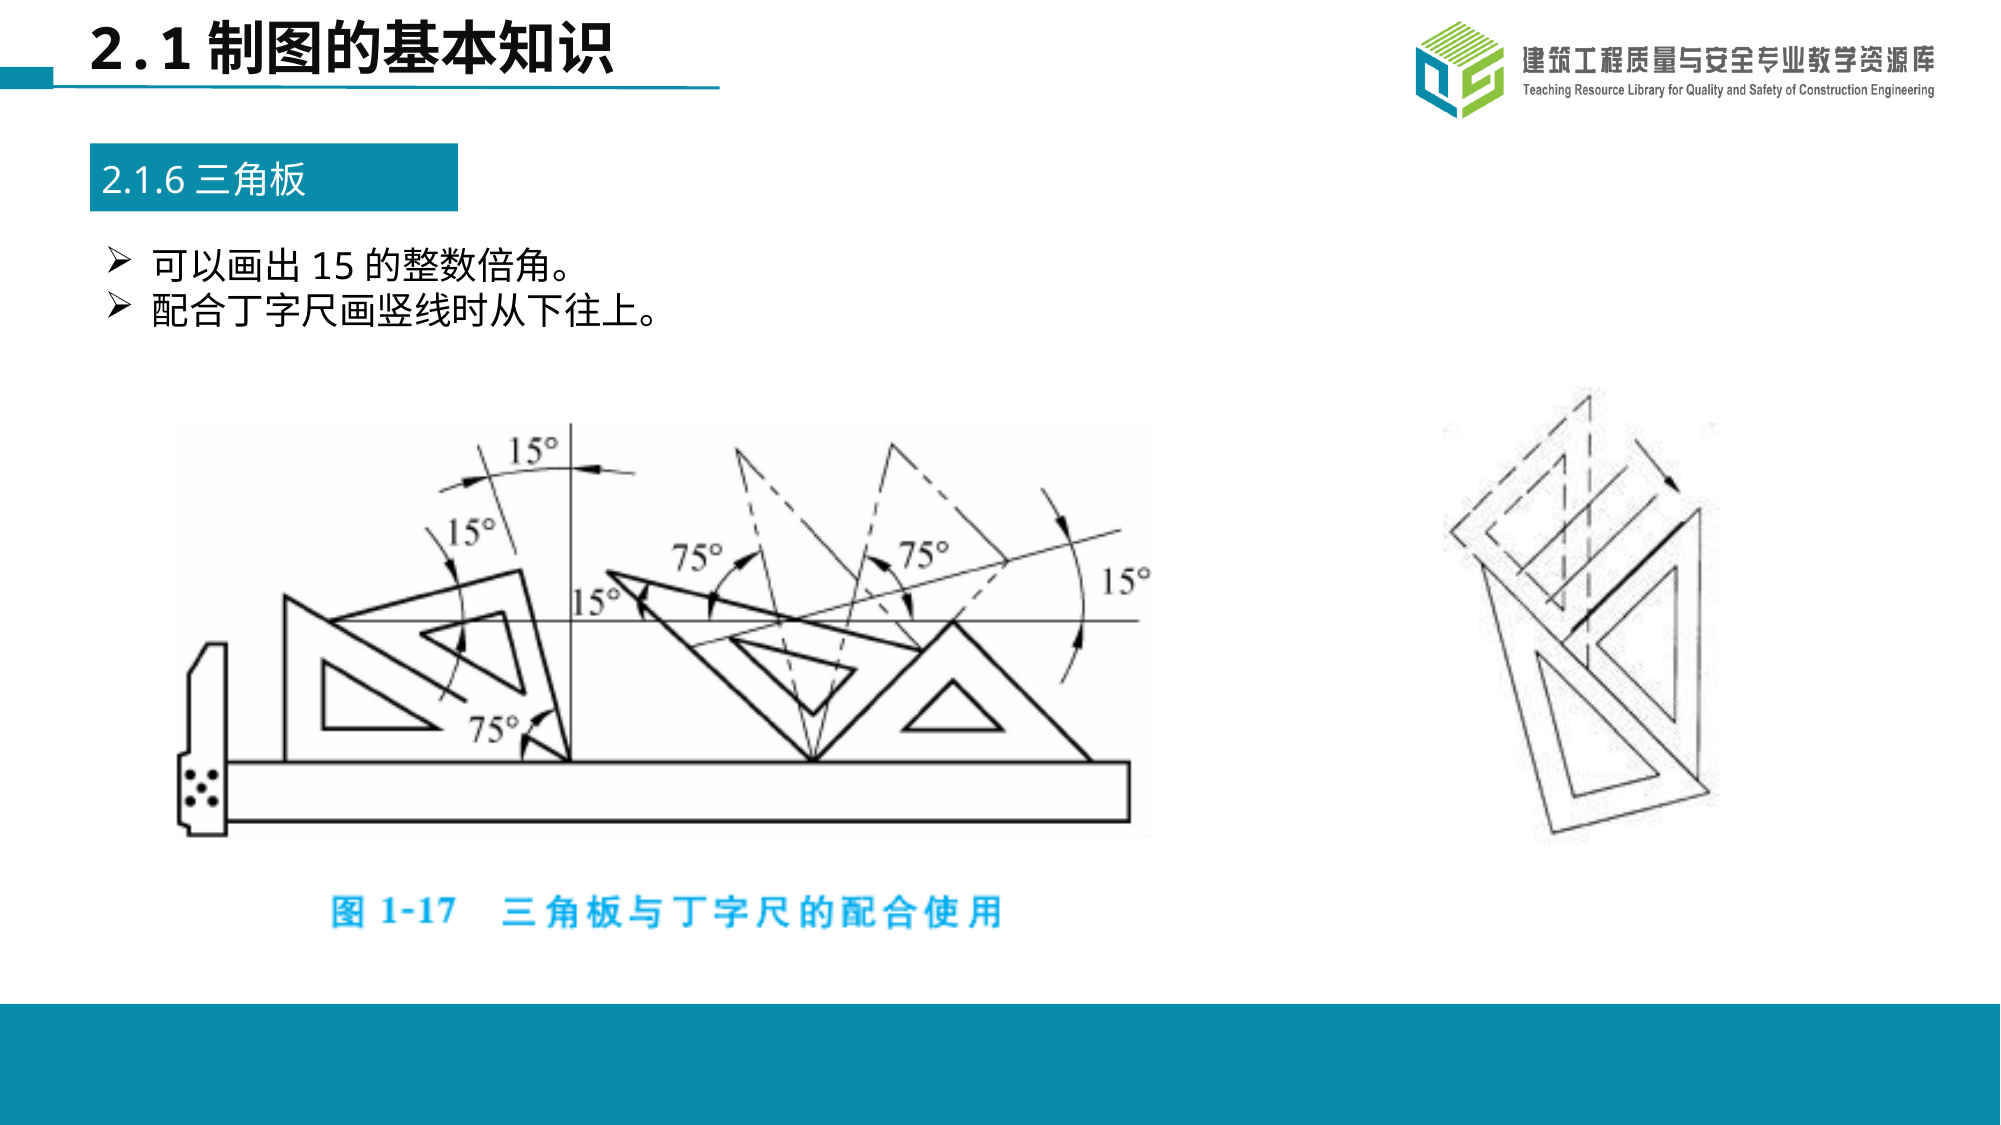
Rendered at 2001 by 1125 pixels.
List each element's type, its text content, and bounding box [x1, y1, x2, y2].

text_box 2.1制图的基本知识 [73, 3, 720, 86]
picture [1410, 16, 1939, 121]
text_box 可以画出15的整数倍角。 配合丁字尺画竖线时从下往上。 [90, 234, 1380, 340]
text_box [90, 143, 458, 212]
picture [89, 387, 1210, 972]
text_box [0, 1003, 2000, 1125]
picture [1442, 387, 1720, 846]
text_box 2.1.6三角板 [86, 148, 322, 209]
text_box [0, 66, 54, 90]
